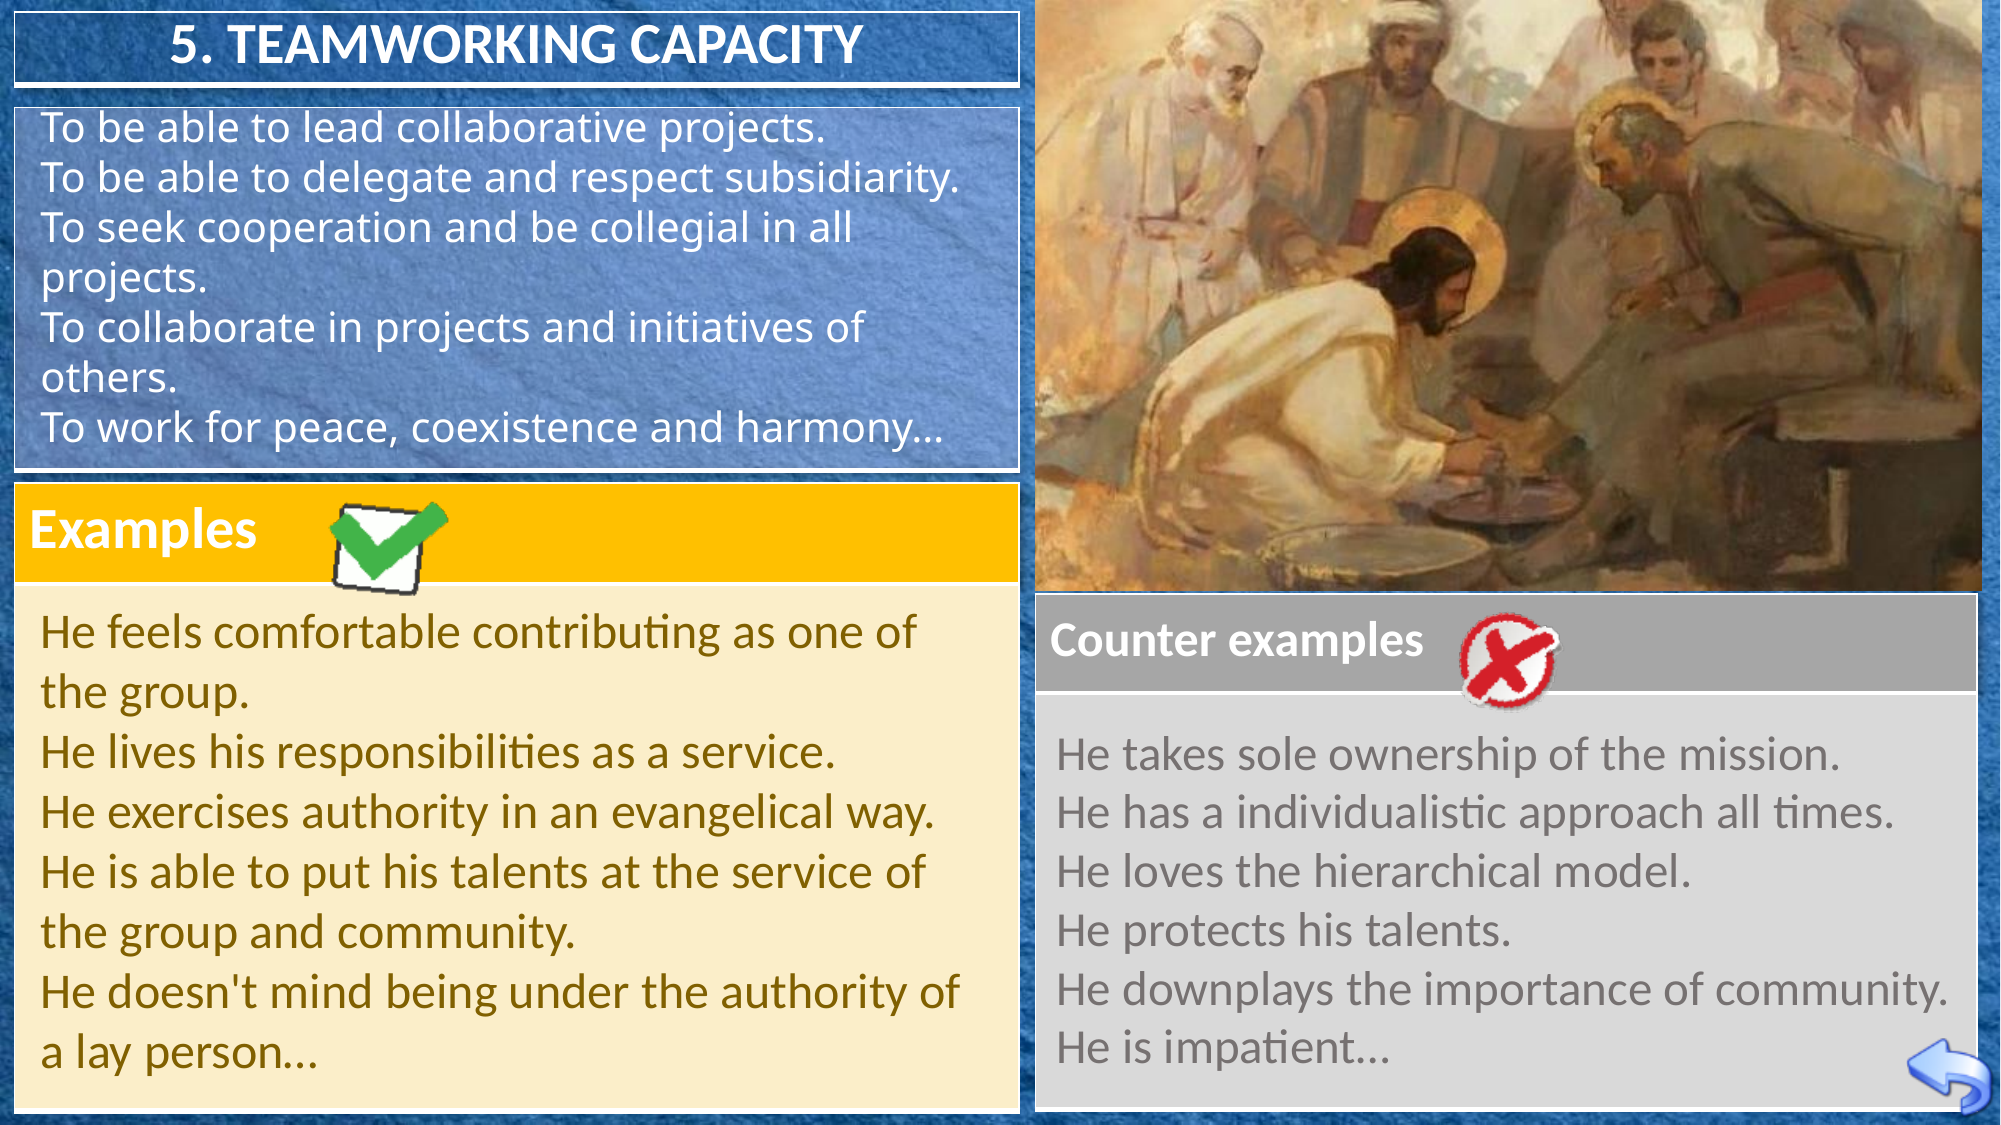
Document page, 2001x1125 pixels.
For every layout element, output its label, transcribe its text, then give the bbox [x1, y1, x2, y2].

text_box He takes sole ownership of the mission. He has a individualistic approach all times. He loves the hierarchical model. He protects his talents. He downplays the importance of community. He is impatient… [1041, 713, 1967, 1125]
table_header [1036, 695, 1455, 1107]
table_header [15, 586, 1018, 1108]
picture [1446, 601, 1572, 727]
table_header Counter examples [1036, 595, 1976, 691]
table_header [1561, 695, 1976, 1034]
text_box To be able to lead collaborative projects. To be able to delegate and respect subsidiarity. To seek cooperation and be collegial in all projects. To collaborate in projects and initiatives of others. To work for peace, coexistence and harmony… [25, 93, 1000, 459]
table_header Examples [392, 484, 1018, 582]
table_header 5. TEAMWORKING CAPACITY [15, 13, 1018, 82]
table_header [15, 108, 1018, 468]
table_header Examples [15, 484, 333, 582]
text_box He feels comfortable contributing as one of the group. He lives his responsibilities as a service. He exercises authority in an evangelical way. He is able to put his talents at the service of the group and community. He doesn't mind being under the authority of a lay person… [25, 591, 1000, 1087]
picture [0, 0, 2001, 1125]
